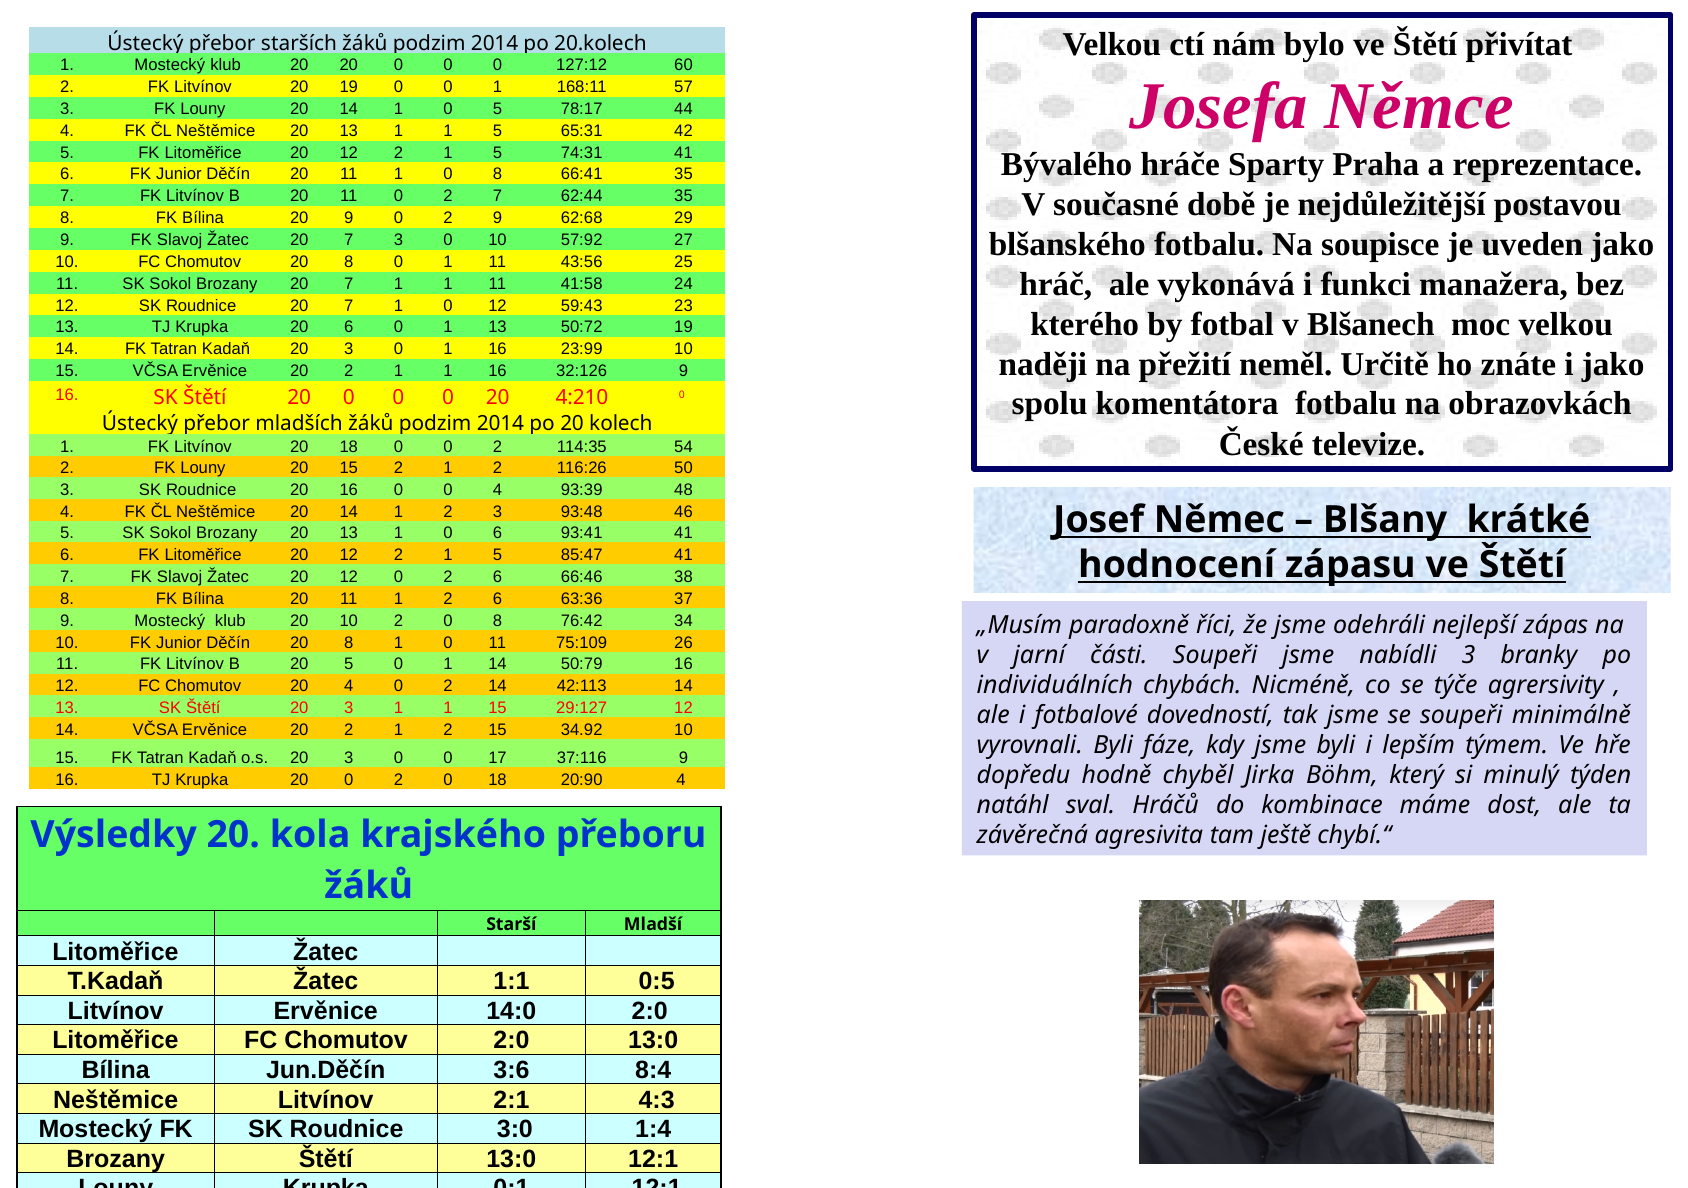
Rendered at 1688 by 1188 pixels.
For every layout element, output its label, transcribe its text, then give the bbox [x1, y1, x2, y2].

table_cell Mostecký FK [18, 1114, 214, 1143]
table_cell FK Louny [105, 97, 275, 119]
table_cell Žatec [215, 936, 437, 965]
table_cell Louny [18, 1173, 214, 1188]
table_cell 8. [29, 586, 105, 608]
table_cell 74:31 [522, 141, 641, 162]
table_cell 0 [374, 434, 423, 456]
table_cell 78:17 [522, 97, 641, 119]
table_cell 29:127 [522, 695, 641, 717]
table_cell SK Sokol Brozany [105, 521, 275, 542]
table_cell 8 [324, 250, 374, 272]
table_cell 14:0 [438, 996, 585, 1024]
table_cell 0 [374, 337, 423, 359]
table_cell 9 [641, 739, 725, 767]
table_cell 8. [29, 206, 105, 228]
table_cell 9 [641, 359, 725, 381]
table_cell 0 [423, 53, 473, 75]
table_cell 14 [473, 652, 522, 674]
table_cell 8 [324, 630, 374, 652]
table_cell 2:0 [586, 996, 720, 1024]
table_cell FK Junior Děčín [105, 162, 275, 184]
table_cell Brozany [18, 1144, 214, 1172]
table_cell 0 [423, 739, 473, 767]
table_cell 5 [473, 97, 522, 119]
table_cell 15 [324, 456, 374, 477]
table_cell Krupka [215, 1173, 437, 1188]
table_cell 12 [473, 294, 522, 315]
table_cell FK Litoměřice [105, 542, 275, 564]
table_cell FC Chomutov [215, 1025, 437, 1054]
table_cell 34.92 [522, 717, 641, 739]
table_cell 0 [423, 162, 473, 184]
table_cell 41 [641, 141, 725, 162]
table_cell 2 [423, 206, 473, 228]
table_cell 0 [423, 521, 473, 542]
table_cell 13 [473, 315, 522, 337]
table_header Výsledky 20. kola krajského přeboru žáků [18, 807, 720, 910]
table_cell 20 [275, 162, 324, 184]
table_cell 11. [29, 652, 105, 674]
table_cell 15 [473, 717, 522, 739]
table_cell 0 [423, 630, 473, 652]
table_cell 93:48 [522, 499, 641, 521]
table_cell [18, 911, 214, 935]
table_cell 48 [641, 477, 725, 499]
table_cell 13:0 [438, 1144, 585, 1172]
table_cell 7 [324, 272, 374, 294]
table_cell 0 [423, 75, 473, 97]
table_cell 12 [324, 542, 374, 564]
table_cell 8 [473, 608, 522, 630]
table_cell 6 [324, 315, 374, 337]
table_cell 93:39 [522, 477, 641, 499]
table_cell 59:43 [522, 294, 641, 315]
table_cell 62:68 [522, 206, 641, 228]
table_cell 8 [473, 162, 522, 184]
table_cell 26 [641, 630, 725, 652]
table_cell 5 [473, 542, 522, 564]
table_cell 1 [423, 337, 473, 359]
table_cell 5 [324, 652, 374, 674]
table_cell 2 [374, 767, 423, 789]
table_cell 5 [473, 119, 522, 141]
table_cell 2 [423, 564, 473, 586]
table_cell 0 [423, 477, 473, 499]
table_cell Neštěmice [18, 1084, 214, 1113]
table_cell 1 [374, 119, 423, 141]
table_cell 25 [641, 250, 725, 272]
table_cell FK Louny [105, 456, 275, 477]
table_cell 0:1 [438, 1173, 585, 1188]
table_cell 0 [374, 674, 423, 695]
table_cell 41 [641, 542, 725, 564]
table_cell 1 [423, 359, 473, 381]
table_cell 15. [29, 739, 105, 767]
table_cell FK Litvínov B [105, 652, 275, 674]
table_cell 5. [29, 141, 105, 162]
table_cell 3 [324, 739, 374, 767]
table_cell 6 [473, 521, 522, 542]
table_cell 3. [29, 97, 105, 119]
table_cell 41:58 [522, 272, 641, 294]
table_cell 20 [275, 119, 324, 141]
table_cell 66:41 [522, 162, 641, 184]
table_cell 20 [275, 228, 324, 250]
table_cell SK Štětí [105, 381, 275, 407]
table_cell 15. [29, 359, 105, 381]
table_cell 13. [29, 315, 105, 337]
table_cell Mostecký klub [105, 53, 275, 75]
table_cell 20 [275, 456, 324, 477]
table_cell 50 [641, 456, 725, 477]
table_cell FK Litvínov B [105, 184, 275, 206]
table_cell 27 [641, 228, 725, 250]
table_cell 5. [29, 521, 105, 542]
table_cell 11 [473, 630, 522, 652]
table_cell 1:4 [586, 1114, 720, 1143]
table_cell 1 [374, 695, 423, 717]
table_cell 18 [473, 767, 522, 789]
table_cell 4:210 [522, 381, 641, 407]
table_cell 57:92 [522, 228, 641, 250]
text_box „Musím paradoxně říci, že jsme odehráli nejlepší zápas na v jarní části. Soupeři jsme nabídli 3 branky po individuálních chybách. Nicméně, co se týče agrersivity , ale i fotbalové dovedností, tak jsme se soupeři minimálně vyrovnali. Byli fáze, kdy jsme byli i lepším týmem. Ve hře dopředu hodně chyběl Jirka Böhm, který si minulý týden natáhl sval. Hráčů do kombinace máme dost, ale ta závěrečná agresivita tam ještě chybí.“ [961, 601, 1647, 856]
table_cell [438, 936, 585, 965]
table_cell 23:99 [522, 337, 641, 359]
table_cell 20 [275, 739, 324, 767]
table_cell 12:1 [586, 1173, 720, 1188]
table_cell 9. [29, 228, 105, 250]
table_cell 20 [275, 359, 324, 381]
table_cell 10 [324, 608, 374, 630]
table_cell 43:56 [522, 250, 641, 272]
table_cell 10 [641, 337, 725, 359]
table_cell 114:35 [522, 434, 641, 456]
table_cell 20 [275, 141, 324, 162]
table_cell 14 [641, 674, 725, 695]
table_cell SK Roudnice [105, 477, 275, 499]
table_cell 34 [641, 608, 725, 630]
table_cell 1 [423, 141, 473, 162]
table_cell 20 [275, 499, 324, 521]
table_cell 20 [275, 272, 324, 294]
table_cell 18 [324, 434, 374, 456]
table_cell 50:79 [522, 652, 641, 674]
table_cell 1 [423, 119, 473, 141]
table_cell FK Junior Děčín [105, 630, 275, 652]
table_cell 6 [473, 564, 522, 586]
table_cell 20 [275, 717, 324, 739]
table_cell 7. [29, 564, 105, 586]
table_cell 0 [423, 294, 473, 315]
table_cell 0:5 [586, 966, 720, 995]
table_cell 12 [324, 564, 374, 586]
table_cell 2 [374, 542, 423, 564]
table_cell 0 [423, 608, 473, 630]
table_cell 20 [275, 434, 324, 456]
table_cell 19 [324, 75, 374, 97]
table_cell 6. [29, 162, 105, 184]
table_cell Ervěnice [215, 996, 437, 1024]
table_cell 0 [423, 434, 473, 456]
table_cell 0 [374, 206, 423, 228]
table_cell 1 [374, 162, 423, 184]
table_cell 2 [374, 608, 423, 630]
table_cell 16 [473, 337, 522, 359]
table_cell 93:41 [522, 521, 641, 542]
table_cell 2 [374, 456, 423, 477]
table_cell 13 [324, 521, 374, 542]
table_cell 20:90 [522, 767, 641, 789]
table_cell 1. [29, 434, 105, 456]
table_cell 20 [275, 294, 324, 315]
table_cell 9 [324, 206, 374, 228]
table_cell 2 [374, 141, 423, 162]
table_cell 1 [423, 272, 473, 294]
table_cell 20 [275, 652, 324, 674]
table_cell 11 [473, 250, 522, 272]
table_cell 1 [374, 272, 423, 294]
table_cell 0 [324, 767, 374, 789]
table_cell 14 [324, 97, 374, 119]
table_cell 13:0 [586, 1025, 720, 1054]
table_cell FK Bílina [105, 206, 275, 228]
table_cell 0 [374, 564, 423, 586]
table_cell 76:42 [522, 608, 641, 630]
table_cell 38 [641, 564, 725, 586]
table_cell 20 [275, 97, 324, 119]
table_cell FC Chomutov [105, 250, 275, 272]
table_cell 85:47 [522, 542, 641, 564]
table_cell 1 [374, 294, 423, 315]
table_cell 12:1 [586, 1144, 720, 1172]
table_cell FK Bílina [105, 586, 275, 608]
table_cell FK ČL Neštěmice [105, 119, 275, 141]
table_cell 116:26 [522, 456, 641, 477]
table_cell 0 [374, 652, 423, 674]
table_cell 1 [374, 586, 423, 608]
table_cell 60 [641, 53, 725, 75]
table_cell 2 [324, 717, 374, 739]
table_cell 12. [29, 294, 105, 315]
table_cell 29 [641, 206, 725, 228]
table_cell 2:0 [438, 1025, 585, 1054]
table_cell 5 [473, 141, 522, 162]
table_cell TJ Krupka [105, 767, 275, 789]
table_cell 0 [374, 315, 423, 337]
table_cell FK Tatran Kadaň o.s. [105, 739, 275, 767]
table_cell 35 [641, 162, 725, 184]
table_cell 1:1 [438, 966, 585, 995]
table_cell Litvínov [215, 1084, 437, 1113]
table_cell 2. [29, 75, 105, 97]
table_cell 20 [324, 53, 374, 75]
table_cell 2 [473, 456, 522, 477]
table_cell Štětí [215, 1144, 437, 1172]
table_cell 15 [473, 695, 522, 717]
table_cell 17 [473, 739, 522, 767]
table_header Ústecký přebor starších žáků podzim 2014 po 20.kolech [29, 27, 725, 53]
table_cell 3:6 [438, 1055, 585, 1083]
table_cell 3:0 [438, 1114, 585, 1143]
table_cell Litvínov [18, 996, 214, 1024]
table_cell SK Sokol Brozany [105, 272, 275, 294]
table_cell 1 [423, 542, 473, 564]
table_cell Žatec [215, 966, 437, 995]
table_cell 1 [374, 630, 423, 652]
table_cell 1 [423, 652, 473, 674]
table_cell 44 [641, 97, 725, 119]
table_cell 10 [641, 717, 725, 739]
table_cell VČSA Ervěnice [105, 359, 275, 381]
table_cell Mostecký klub [105, 608, 275, 630]
table_cell 32:126 [522, 359, 641, 381]
table_cell 10 [473, 228, 522, 250]
table_cell 20 [275, 564, 324, 586]
table_cell FC Chomutov [105, 674, 275, 695]
table_cell 0 [374, 250, 423, 272]
table_cell 23 [641, 294, 725, 315]
table_cell 3 [374, 228, 423, 250]
table_cell 20 [275, 695, 324, 717]
table_cell 42 [641, 119, 725, 141]
table_cell 20 [275, 206, 324, 228]
table_cell 13. [29, 695, 105, 717]
table_cell 1 [473, 75, 522, 97]
table_cell 0 [324, 381, 374, 407]
table_cell 7. [29, 184, 105, 206]
table_cell Litoměřice [18, 936, 214, 965]
table_cell 14 [473, 674, 522, 695]
table_cell [586, 936, 720, 965]
table_cell 0 [473, 53, 522, 75]
table_cell 0 [374, 184, 423, 206]
table_cell 14 [324, 499, 374, 521]
table_cell 1 [423, 456, 473, 477]
table_cell 20 [275, 337, 324, 359]
table_cell 65:31 [522, 119, 641, 141]
table_cell 11 [324, 162, 374, 184]
table_cell 2:1 [438, 1084, 585, 1113]
table_cell 4. [29, 499, 105, 521]
table_cell 63:36 [522, 586, 641, 608]
table_cell 3. [29, 477, 105, 499]
table_cell 1 [423, 695, 473, 717]
table_cell TJ Krupka [105, 315, 275, 337]
table_cell 4 [324, 674, 374, 695]
table_cell FK Slavoj Žatec [105, 564, 275, 586]
table_cell 20 [275, 53, 324, 75]
table_cell 1 [423, 315, 473, 337]
table_cell 20 [275, 542, 324, 564]
table_cell 1 [374, 717, 423, 739]
table_cell 7 [324, 294, 374, 315]
table_cell 0 [374, 381, 423, 407]
table_cell 20 [275, 477, 324, 499]
table_cell Jun.Děčín [215, 1055, 437, 1083]
table_cell 20 [275, 75, 324, 97]
text_box Velkou ctí nám bylo ve Štětí přivítat Josefa Němce Bývalého hráče Sparty Praha a reprezentace. V současné době je nejdůležitější postavou blšanského fotbalu. Na soupisce je uveden jako hráč, ale vykonává i funkci manažera, bez kterého by fotbal v Blšanech moc velkou naději na přežití neměl. Určitě ho znáte i jako spolu komentátora fotbalu na obrazovkách České televize. [973, 14, 1671, 469]
table_cell 4. [29, 119, 105, 141]
table_cell VČSA Ervěnice [105, 717, 275, 739]
table_cell 75:109 [522, 630, 641, 652]
table_cell 16 [473, 359, 522, 381]
table_cell 13 [324, 119, 374, 141]
table_cell 3 [324, 695, 374, 717]
table_cell 1 [374, 359, 423, 381]
table_cell 0 [423, 97, 473, 119]
table_cell 20 [275, 586, 324, 608]
table_cell 0 [374, 477, 423, 499]
table_cell 4:3 [586, 1084, 720, 1113]
table_cell 1 [423, 250, 473, 272]
table_cell 2 [423, 674, 473, 695]
table_cell 3 [473, 499, 522, 521]
table_cell 14. [29, 717, 105, 739]
table_cell 0 [423, 381, 473, 407]
table_cell 2 [423, 717, 473, 739]
table_cell 1 [374, 97, 423, 119]
table_cell T.Kadaň [18, 966, 214, 995]
table_cell 12 [641, 695, 725, 717]
table_cell 41 [641, 521, 725, 542]
table_cell 16 [641, 652, 725, 674]
table_cell 20 [275, 250, 324, 272]
table_cell 46 [641, 499, 725, 521]
table_cell 66:46 [522, 564, 641, 586]
table_cell FK Tatran Kadaň [105, 337, 275, 359]
table_cell 35 [641, 184, 725, 206]
table_cell 0 [374, 53, 423, 75]
table_cell [215, 911, 437, 935]
table_cell 2 [473, 434, 522, 456]
table_cell 1 [374, 521, 423, 542]
table_cell FK Litvínov [105, 434, 275, 456]
table_cell 11. [29, 272, 105, 294]
table_cell 7 [324, 228, 374, 250]
table_cell 20 [275, 630, 324, 652]
table_cell 10. [29, 250, 105, 272]
table_cell 1 [374, 499, 423, 521]
table_cell Mladší [586, 911, 720, 935]
table_cell 0 [423, 767, 473, 789]
table_cell 12. [29, 674, 105, 695]
table_cell 24 [641, 272, 725, 294]
table_cell 20 [275, 608, 324, 630]
table_cell 8:4 [586, 1055, 720, 1083]
table_cell 11 [324, 586, 374, 608]
table_cell 0 [423, 228, 473, 250]
table_cell FK ČL Neštěmice [105, 499, 275, 521]
table_cell 9. [29, 608, 105, 630]
table_cell SK Roudnice [105, 294, 275, 315]
table_cell 6. [29, 542, 105, 564]
table_cell 11 [473, 272, 522, 294]
table_cell 168:11 [522, 75, 641, 97]
text_box Josef Němec – Blšany krátké hodnocení zápasu ve Štětí [973, 487, 1671, 593]
table_cell 14. [29, 337, 105, 359]
table_cell SK Roudnice [215, 1114, 437, 1143]
table_cell Litoměřice [18, 1025, 214, 1054]
table_cell 10. [29, 630, 105, 652]
table_cell 37:116 [522, 739, 641, 767]
table_cell 4 [473, 477, 522, 499]
table_cell 54 [641, 434, 725, 456]
table_cell Bílina [18, 1055, 214, 1083]
table_cell 127:12 [522, 53, 641, 75]
table_cell 6 [473, 586, 522, 608]
table_cell 16 [324, 477, 374, 499]
table_cell 0 [374, 75, 423, 97]
table_cell 20 [275, 674, 324, 695]
table_cell 62:44 [522, 184, 641, 206]
table_cell FK Slavoj Žatec [105, 228, 275, 250]
table_cell 2. [29, 456, 105, 477]
table_cell Ústecký přebor mladších žáků podzim 2014 po 20 kolech [29, 407, 725, 434]
table_cell 2 [324, 359, 374, 381]
table_cell FK Litoměřice [105, 141, 275, 162]
table_cell FK Litvínov [105, 75, 275, 97]
table_cell 16. [29, 381, 105, 407]
table_cell 42:113 [522, 674, 641, 695]
table_cell 11 [324, 184, 374, 206]
table_cell 50:72 [522, 315, 641, 337]
table_cell 9 [473, 206, 522, 228]
table_cell 20 [275, 767, 324, 789]
table_cell SK Štětí [105, 695, 275, 717]
table_cell 37 [641, 586, 725, 608]
table_cell 0 [641, 381, 725, 407]
table_cell 19 [641, 315, 725, 337]
table_cell 2 [423, 499, 473, 521]
table_cell 4 [641, 767, 725, 789]
table_cell 2 [423, 184, 473, 206]
table_cell 20 [473, 381, 522, 407]
table_cell 16. [29, 767, 105, 789]
table_cell 20 [275, 184, 324, 206]
table_cell 3 [324, 337, 374, 359]
table_cell 7 [473, 184, 522, 206]
table_cell 12 [324, 141, 374, 162]
table_cell Starší [438, 911, 585, 935]
table_cell 20 [275, 521, 324, 542]
table_cell 0 [374, 739, 423, 767]
table_cell 20 [275, 315, 324, 337]
table_cell 20 [275, 381, 324, 407]
table_cell 57 [641, 75, 725, 97]
table_cell 1. [29, 53, 105, 75]
picture [1138, 900, 1494, 1165]
table_cell 2 [423, 586, 473, 608]
